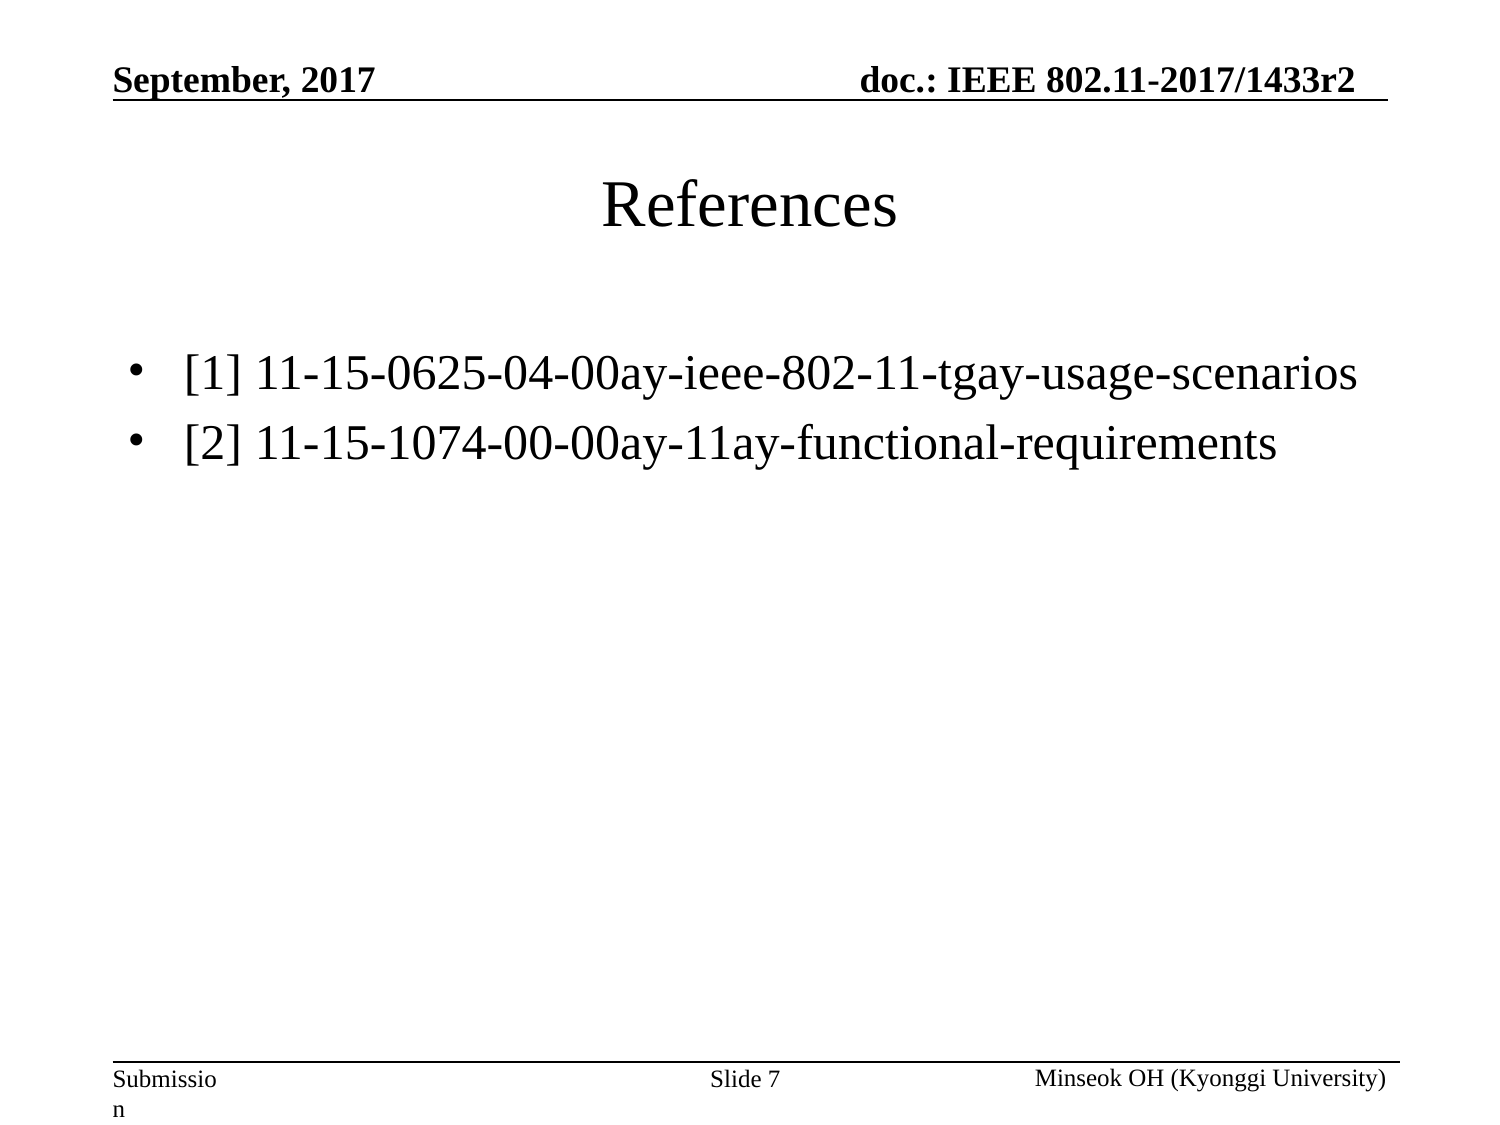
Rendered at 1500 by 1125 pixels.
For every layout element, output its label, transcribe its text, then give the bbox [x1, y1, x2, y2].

footer Minseok OH (Kyonggi University) [998, 1046, 1402, 1108]
list [1] 11-15-0625-04-00ay-ieee-802-11-tgay-usage-scenarios [2] 11-15-1074-00-00ay-11ay-functional-requirements [112, 324, 1388, 1000]
title References [112, 112, 1388, 288]
slide_number Slide 7 [690, 1062, 800, 1093]
